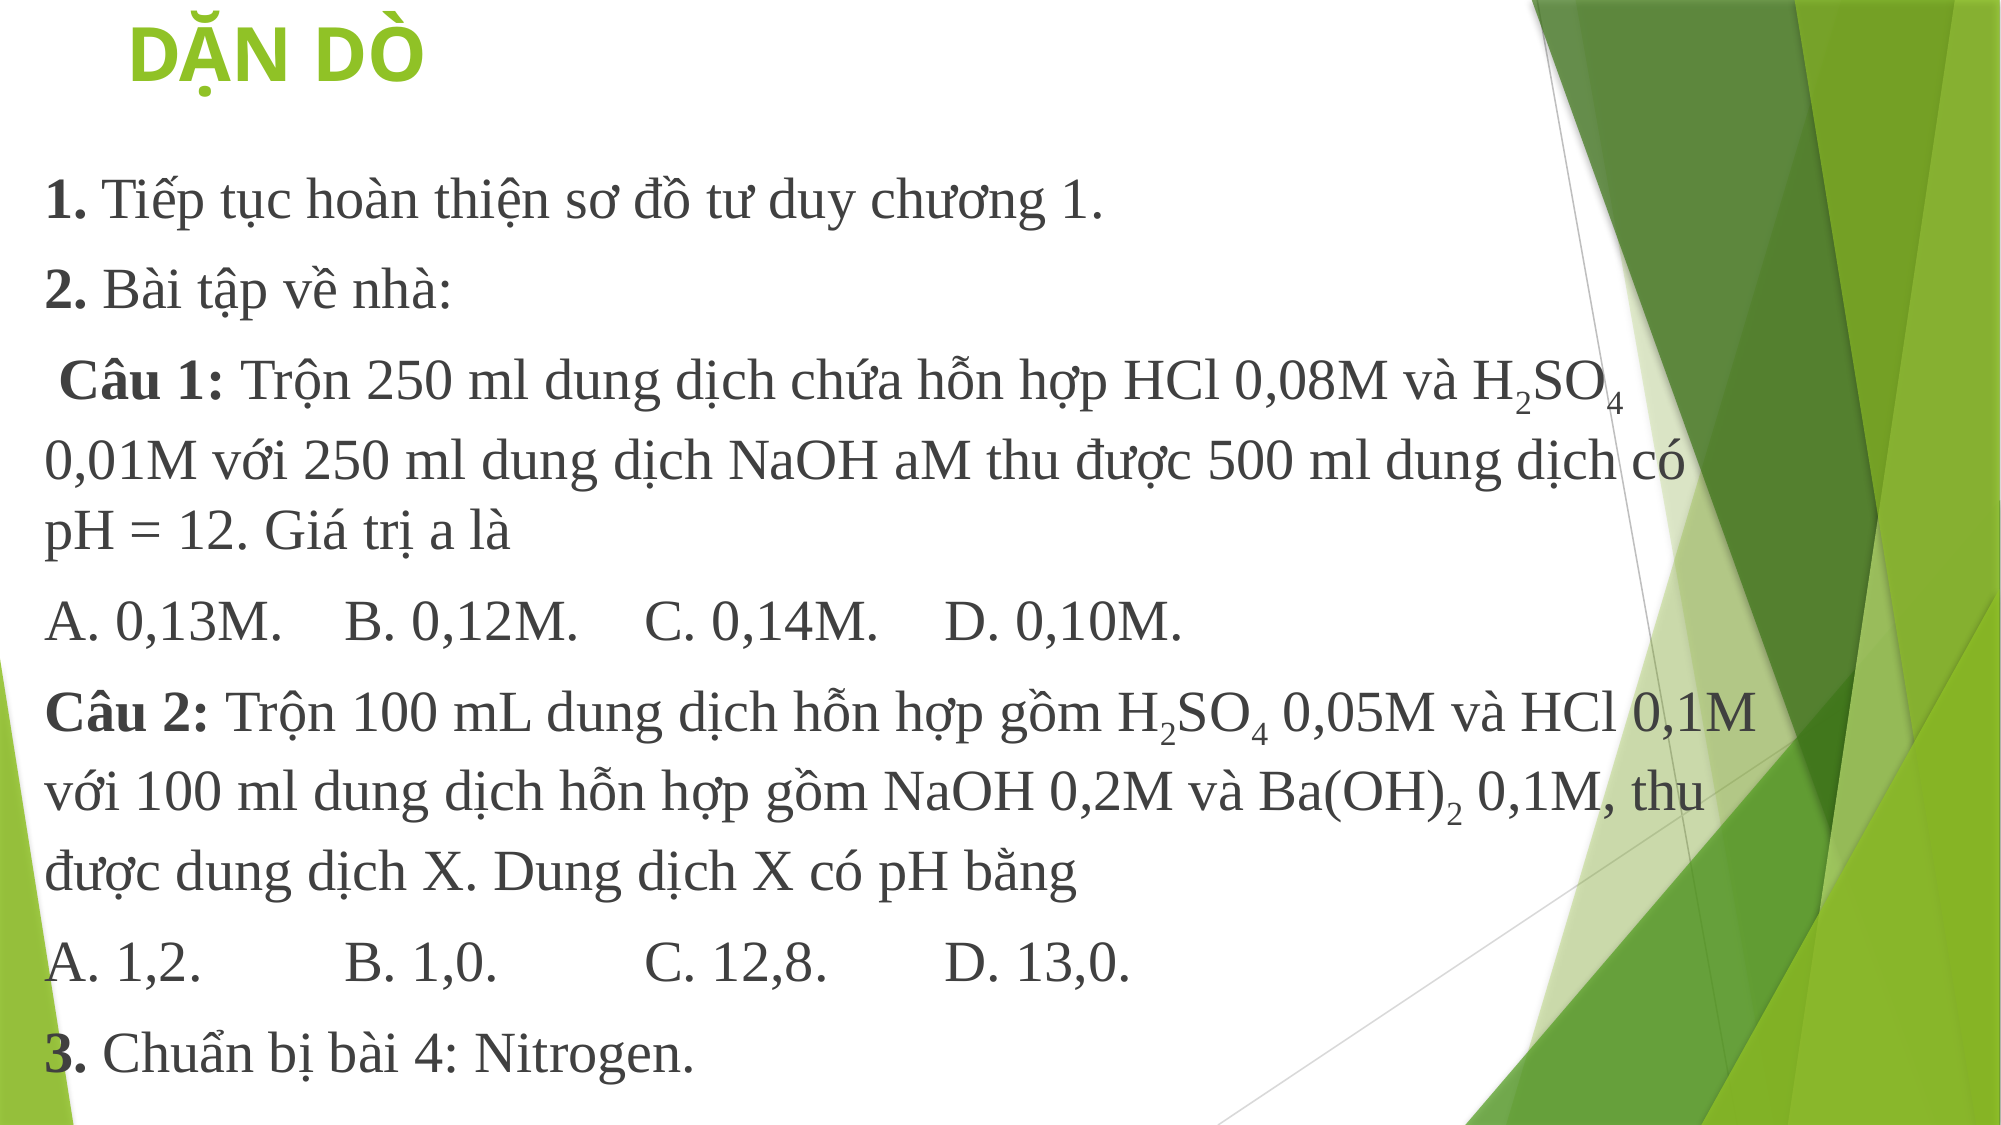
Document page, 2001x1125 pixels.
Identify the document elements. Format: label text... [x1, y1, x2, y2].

title DẶN DÒ [111, 0, 1522, 152]
list 1. Tiếp tục hoàn thiện sơ đồ tư duy chương 1. 2. Bài tập về nhà: Câu 1: Trộn 250 ml dung dịch chứa hỗn hợp HCl 0,08M và H2SO4 0,01M với 250 ml dung dịch NaOH aM thu được 500 ml dung dịch có pH = 12. Giá trị a là A. 0,13M. B. 0,12M. C. 0,14M. D. 0,10M. Câu 2: Trộn 100 mL dung dịch hỗn hợp gồm H2SO4 0,05M và HCl 0,1M với 100 ml dung dịch hỗn hợp gồm NaOH 0,2M và Ba(OH)2 0,1M, thu được dung dịch X. Dung dịch X có pH bằng A. 1,2. B. 1,0. C. 12,8. D. 13,0. 3. Chuẩn bị bài 4: Nitrogen. [29, 152, 1783, 895]
